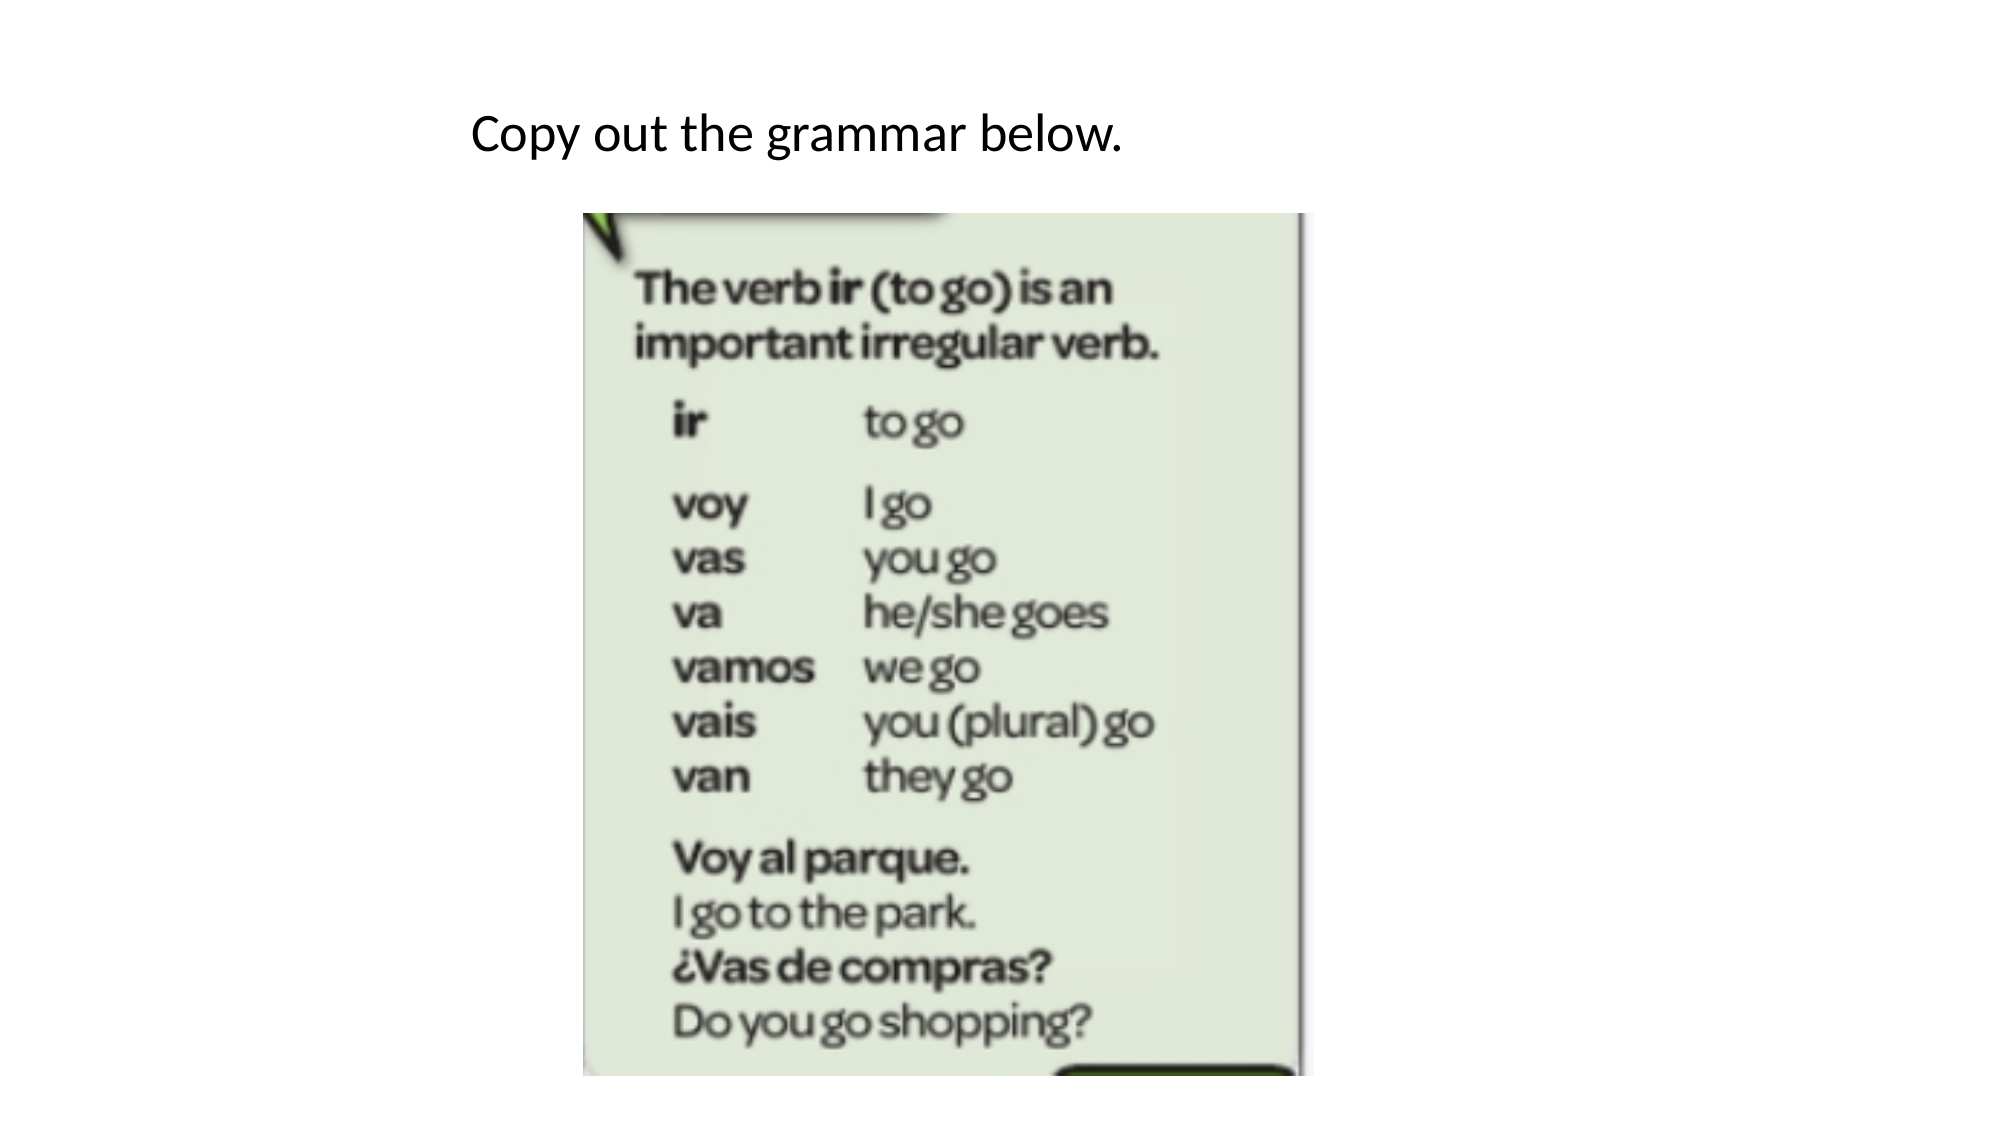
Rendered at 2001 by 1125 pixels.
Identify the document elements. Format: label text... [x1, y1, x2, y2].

text_box Copy out the grammar below. [456, 89, 1747, 170]
picture [583, 213, 1314, 1076]
